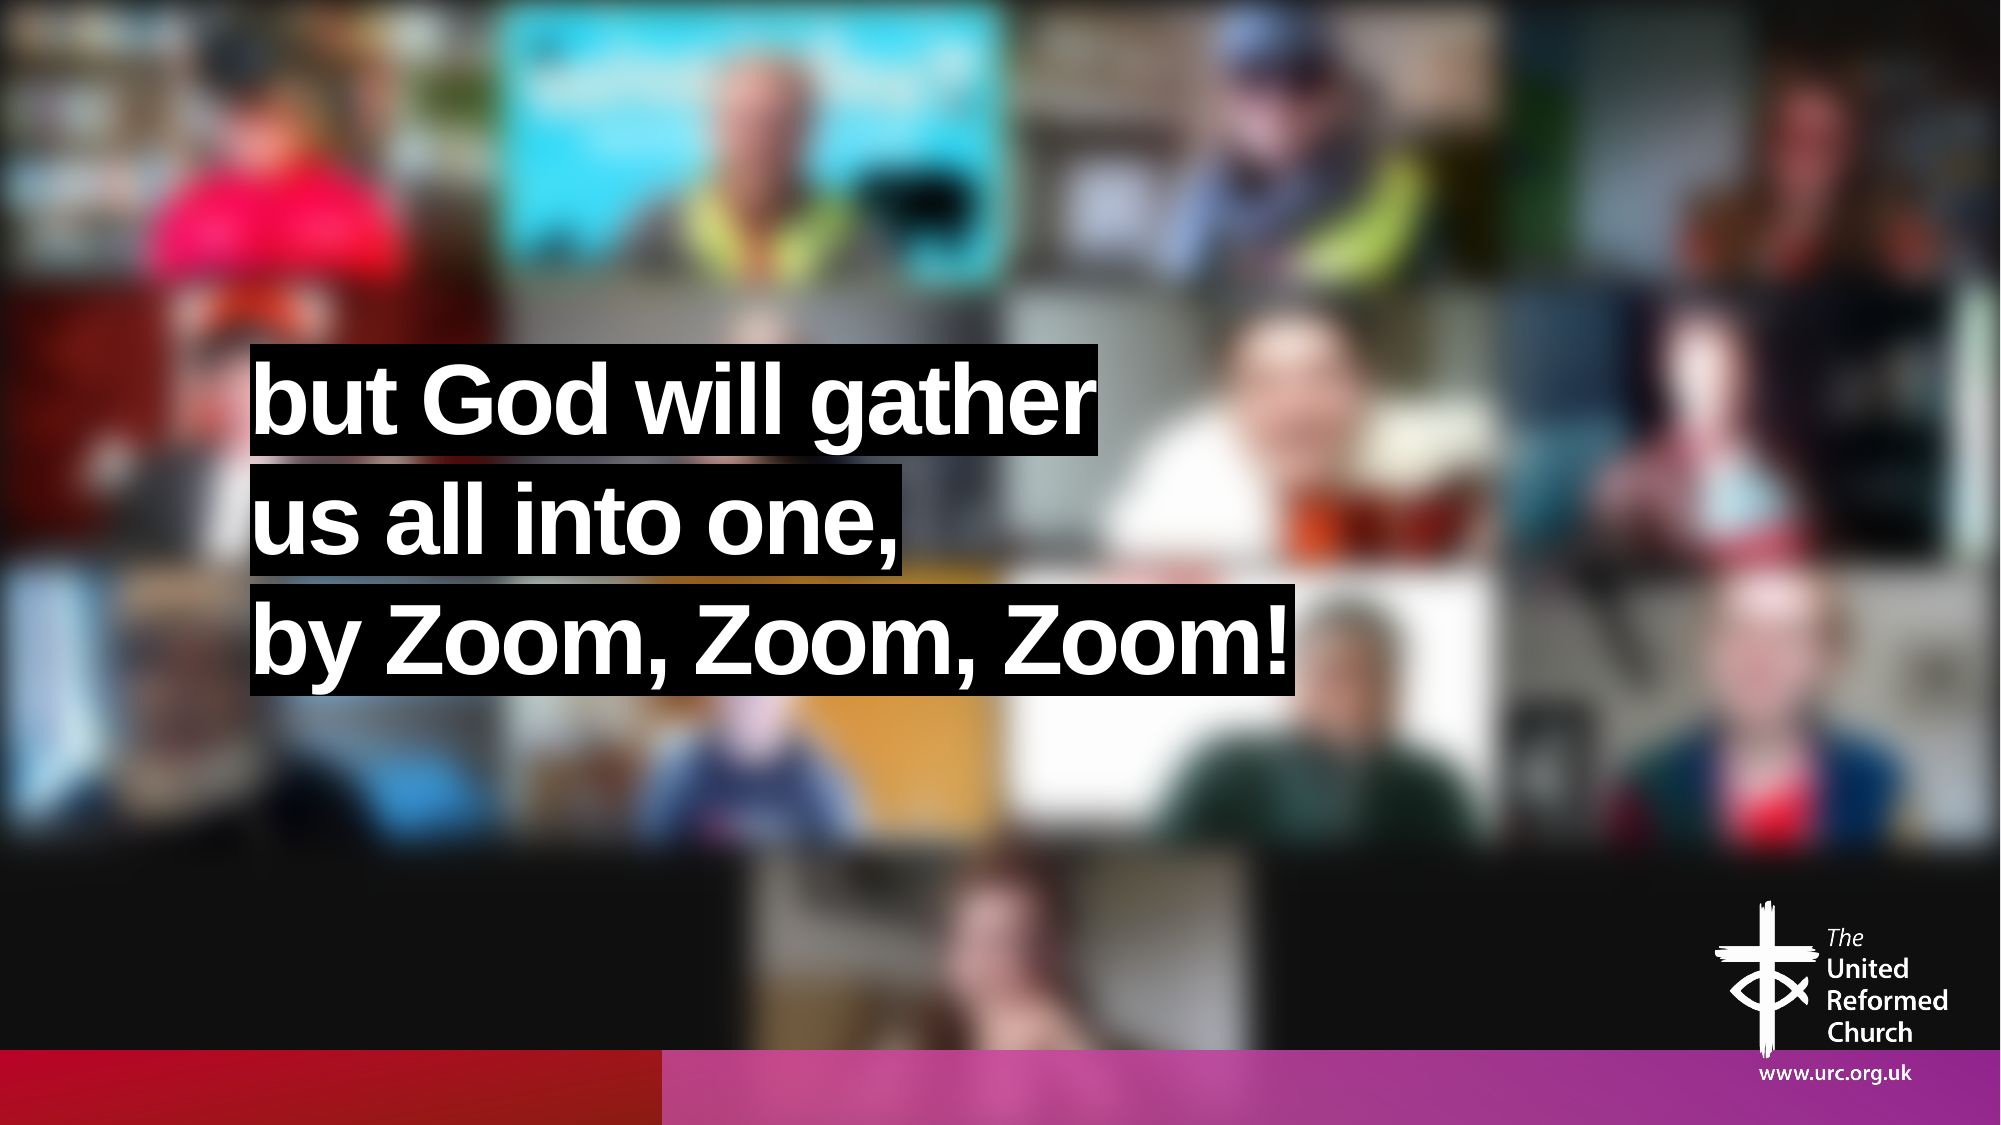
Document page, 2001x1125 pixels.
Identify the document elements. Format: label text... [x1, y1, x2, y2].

picture [0, 0, 2001, 1125]
title but God will gather us all into one, by Zoom, Zoom, Zoom! [249, 0, 1750, 1030]
